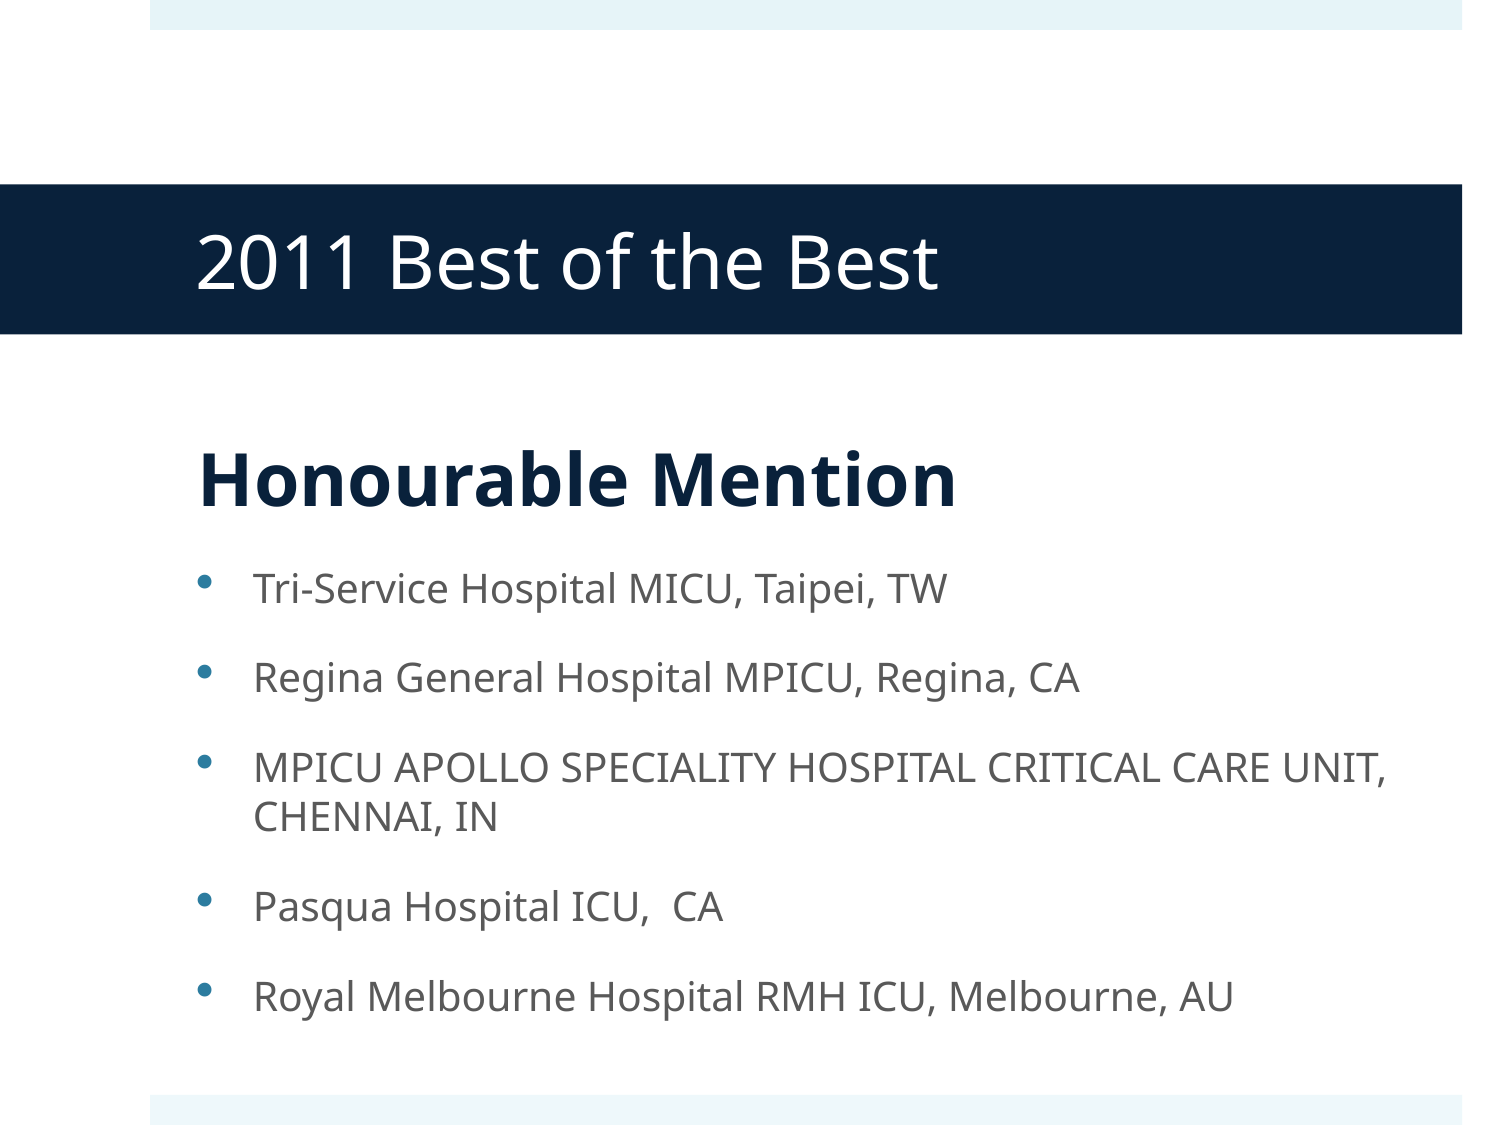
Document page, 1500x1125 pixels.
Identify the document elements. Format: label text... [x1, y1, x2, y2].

title 2011 Best of the Best [0, 184, 1463, 335]
list Honourable Mention Tri-Service Hospital MICU, Taipei, TW Regina General Hospital MPICU, Regina, CA MPICU APOLLO SPECIALITY HOSPITAL CRITICAL CARE UNIT, CHENNAI, IN Pasqua Hospital ICU, CA Royal Melbourne Hospital RMH ICU, Melbourne, AU [182, 425, 1432, 1028]
